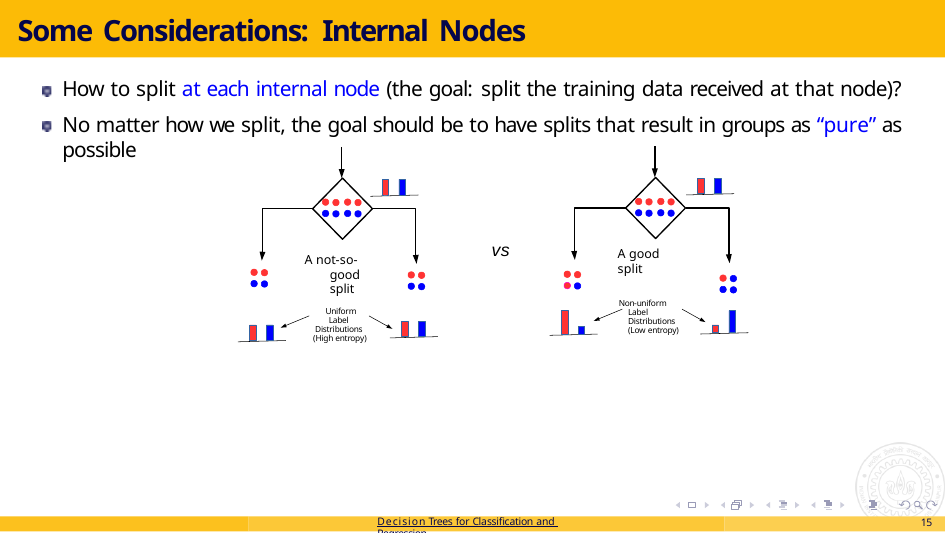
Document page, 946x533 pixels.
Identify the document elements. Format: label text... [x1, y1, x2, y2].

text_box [280, 315, 310, 328]
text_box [593, 308, 623, 322]
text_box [549, 310, 599, 336]
text_box Uniform Label Distributions (High entropy) [310, 304, 369, 344]
text_box Non-uniform Label Distributions (Low entropy) [616, 296, 689, 336]
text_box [259, 145, 419, 265]
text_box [237, 324, 287, 343]
text_box A not-so-good split [302, 272, 387, 297]
picture [41, 86, 53, 97]
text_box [0, 516, 946, 532]
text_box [681, 308, 706, 323]
text_box How to split at each internal node (the goal: split the training data received at that node)? No matter how we split, the goal should be to have splits that result in groups as “pure” as possible [60, 63, 926, 162]
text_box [368, 315, 439, 339]
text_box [407, 271, 426, 291]
picture [855, 442, 945, 516]
title Some Considerations: Internal Nodes [15, 9, 532, 102]
text_box vs [489, 235, 513, 260]
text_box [563, 270, 582, 290]
text_box A good split [615, 272, 687, 276]
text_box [719, 274, 737, 294]
picture [41, 121, 53, 132]
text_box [685, 177, 735, 196]
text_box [250, 268, 268, 288]
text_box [570, 145, 733, 264]
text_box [700, 310, 749, 335]
